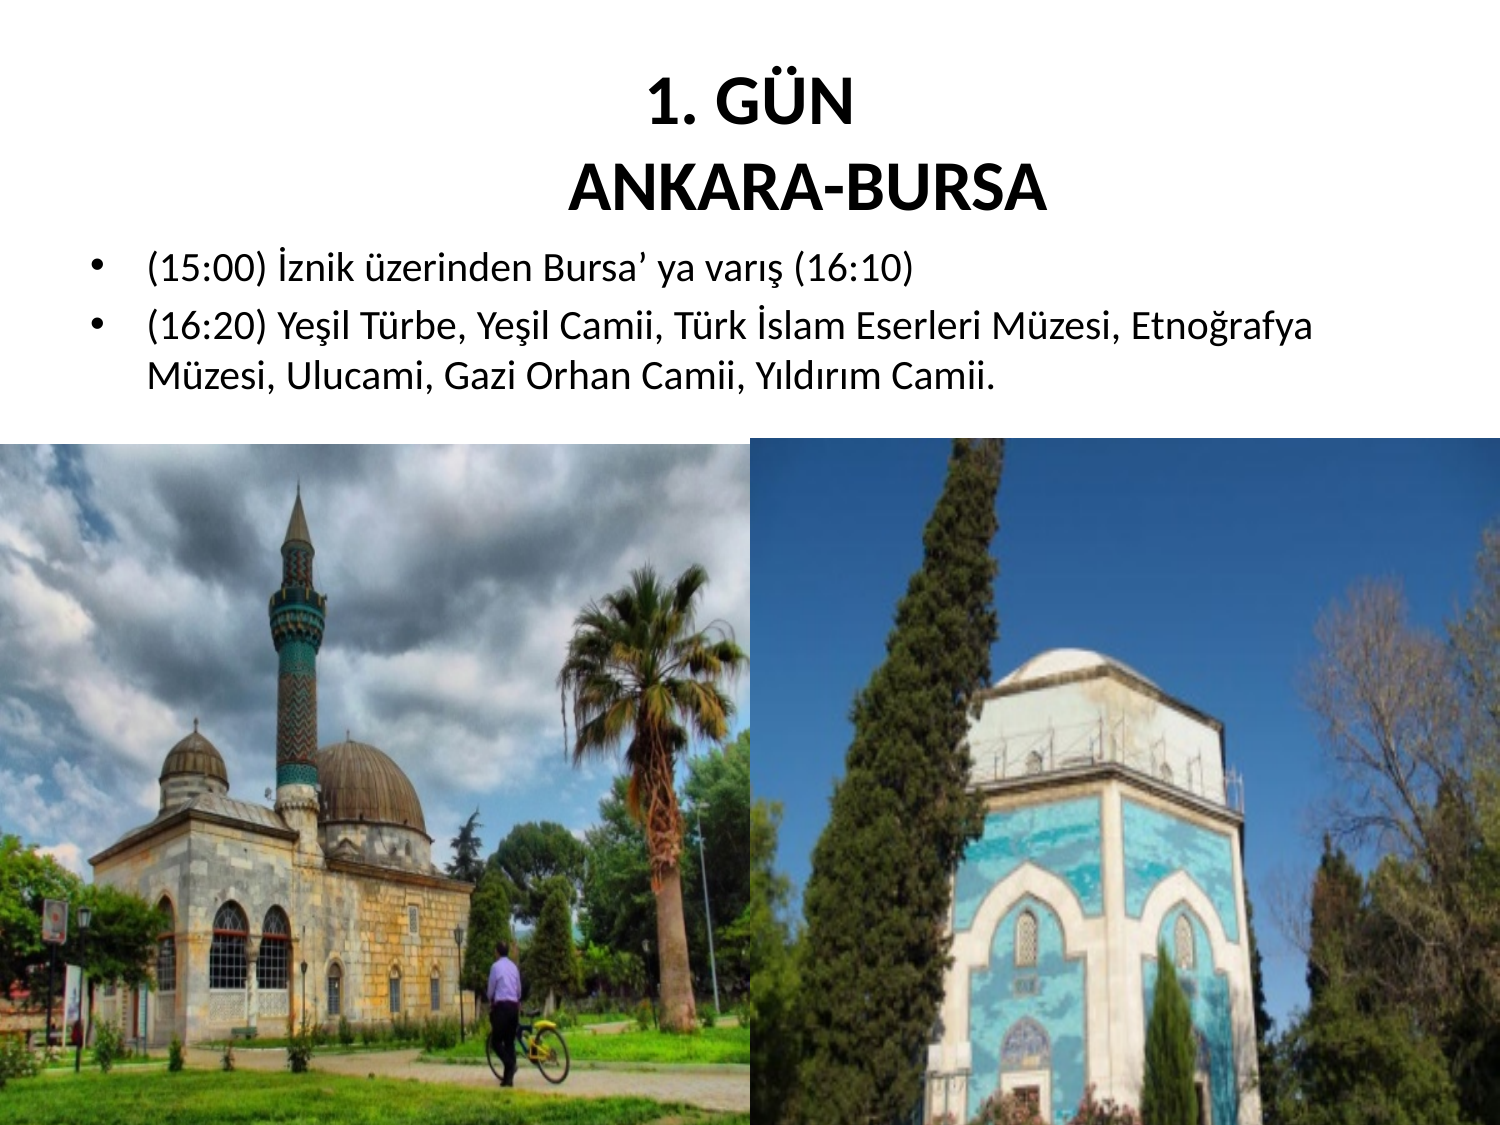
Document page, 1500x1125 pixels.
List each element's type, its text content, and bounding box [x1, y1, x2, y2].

picture [0, 438, 1500, 1125]
title 1. GÜN ANKARA-BURSA [75, 45, 1425, 231]
list (15:00) İznik üzerinden Bursa’ ya varış (16:10) (16:20) Yeşil Türbe, Yeşil Camii, Türk İslam Eserleri Müzesi, Etnoğrafya Müzesi, Ulucami, Gazi Orhan Camii, Yıldırım Camii. [75, 231, 1436, 442]
